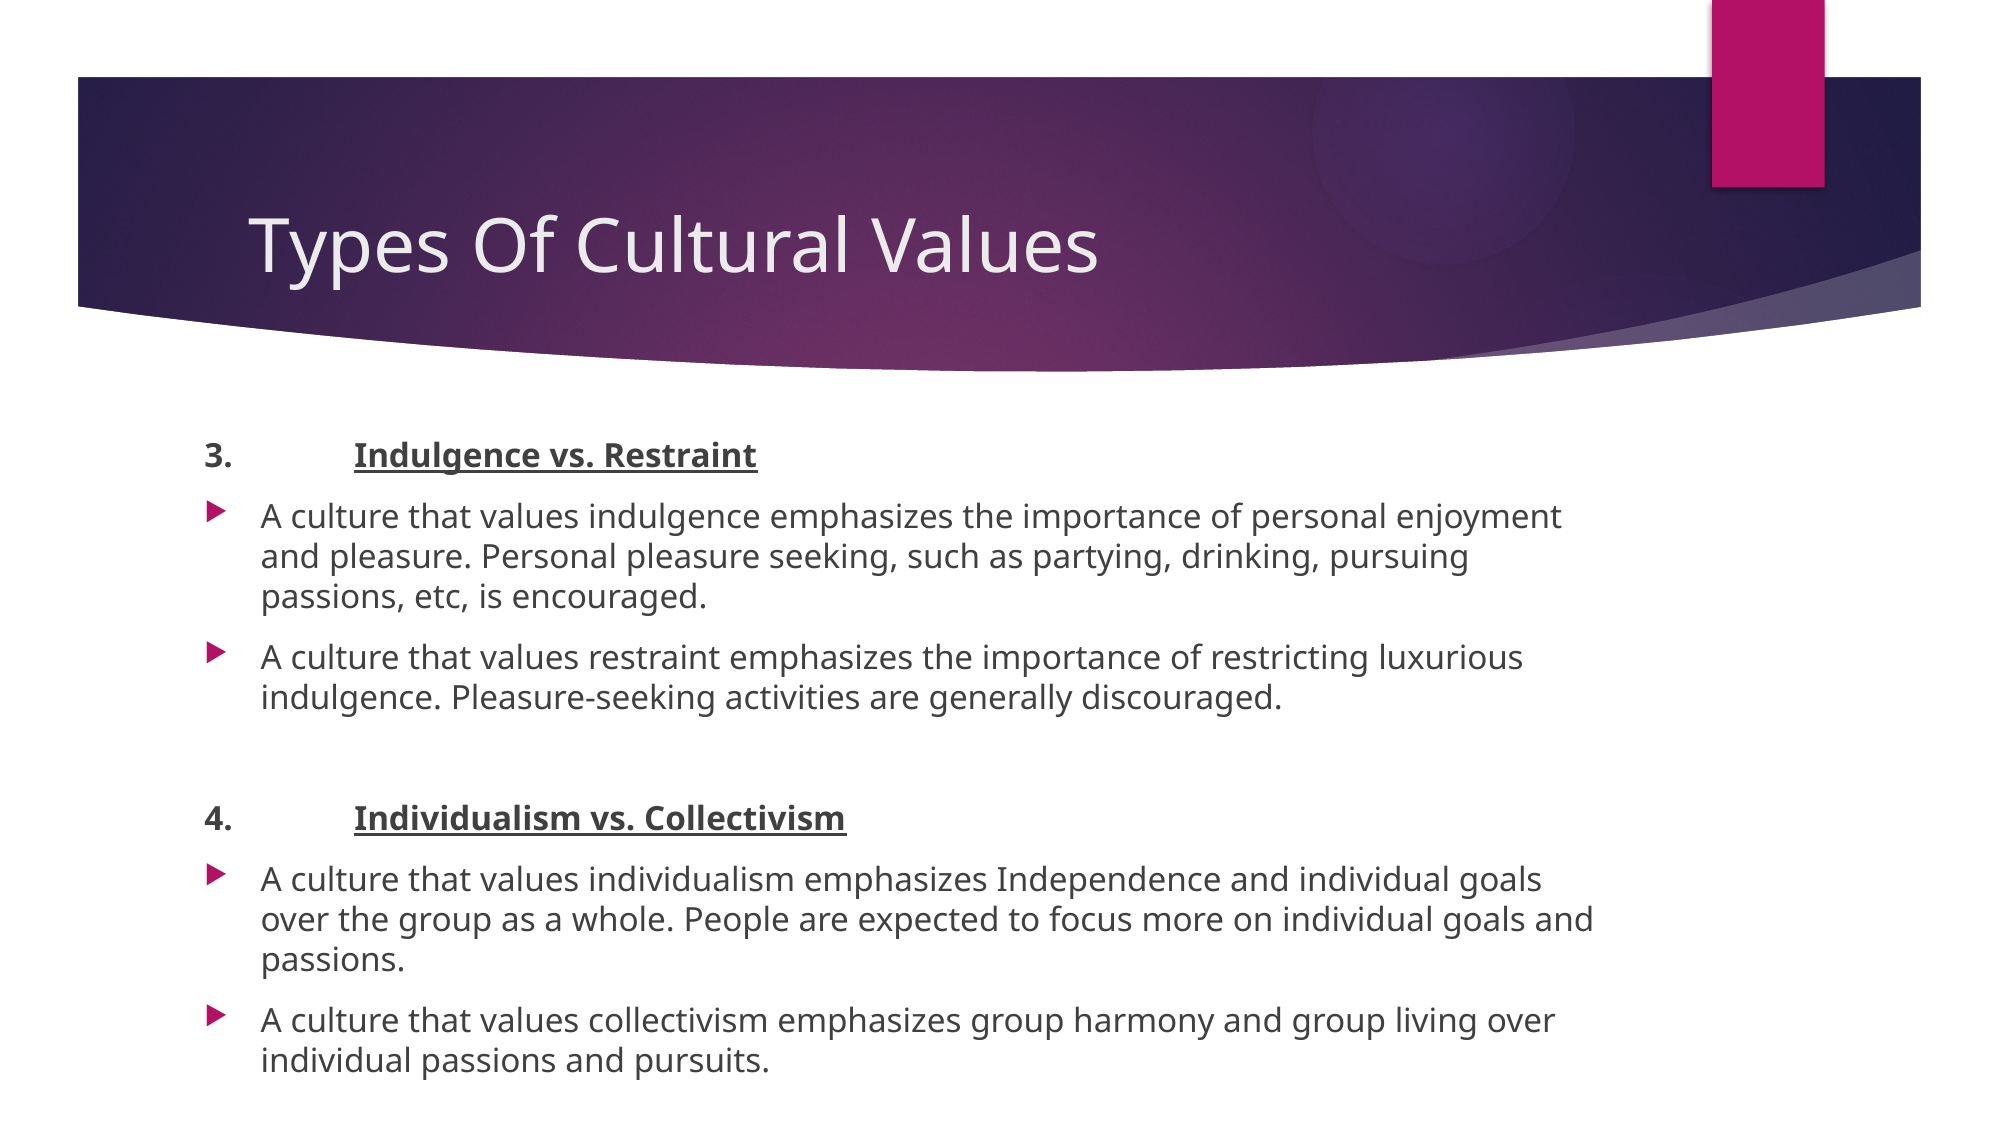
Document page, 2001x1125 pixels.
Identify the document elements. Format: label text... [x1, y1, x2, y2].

text_box Types Of Cultural Values [214, 184, 1652, 301]
list 3. Indulgence vs. Restraint A culture that values indulgence emphasizes the importance of personal enjoyment and pleasure. Personal pleasure seeking, such as partying, drinking, pursuing passions, etc, is encouraged. A culture that values restraint emphasizes the importance of restricting luxurious indulgence. Pleasure-seeking activities are generally discouraged. 4. Individualism vs. Collectivism A culture that values individualism emphasizes Independence and individual goals over the group as a whole. People are expected to focus more on individual goals and passions. A culture that values collectivism emphasizes group harmony and group living over individual passions and pursuits. [189, 427, 1638, 988]
